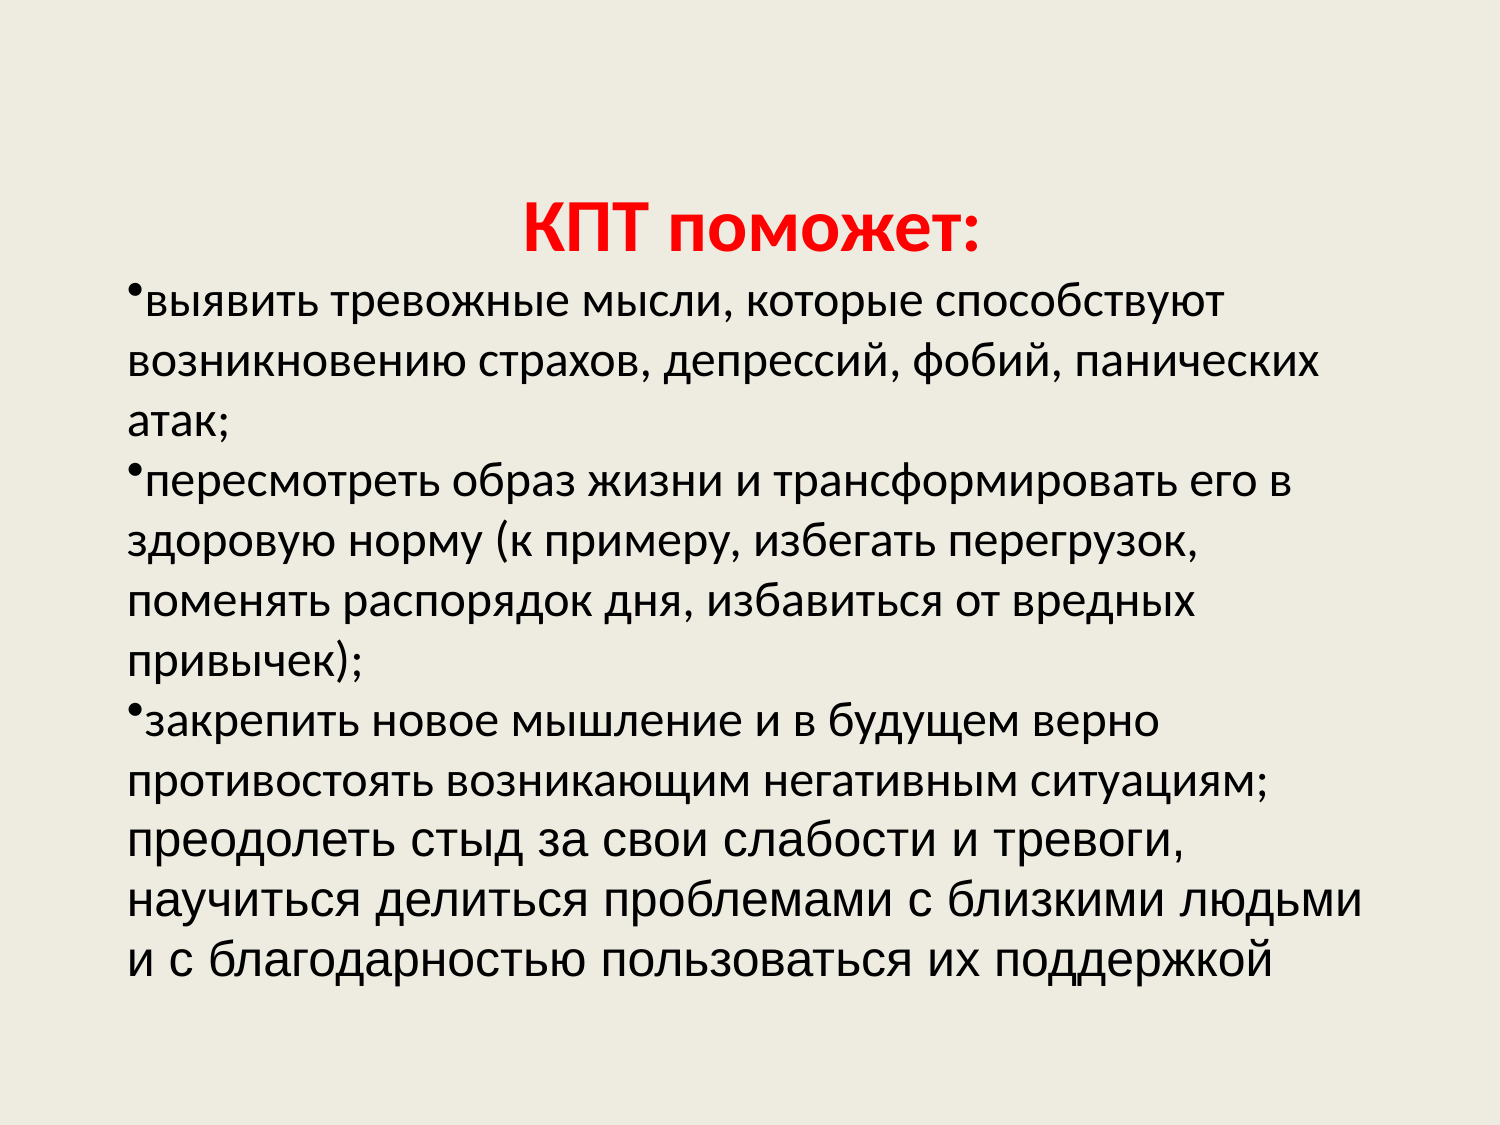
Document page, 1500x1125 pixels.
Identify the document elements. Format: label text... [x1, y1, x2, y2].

text_box КПТ поможет: выявить тревожные мысли, которые способствуют возникновению страхов, депрессий, фобий, панических атак; пересмотреть образ жизни и трансформировать его в здоровую норму (к примеру, избегать перегрузок, поменять распорядок дня, избавиться от вредных привычек); закрепить новое мышление и в будущем верно противостоять возникающим негативным ситуациям; преодолеть стыд за свои слабости и тревоги, научиться делиться проблемами с близкими людьми и с благодарностью пользоваться их поддержкой [112, 168, 1412, 994]
